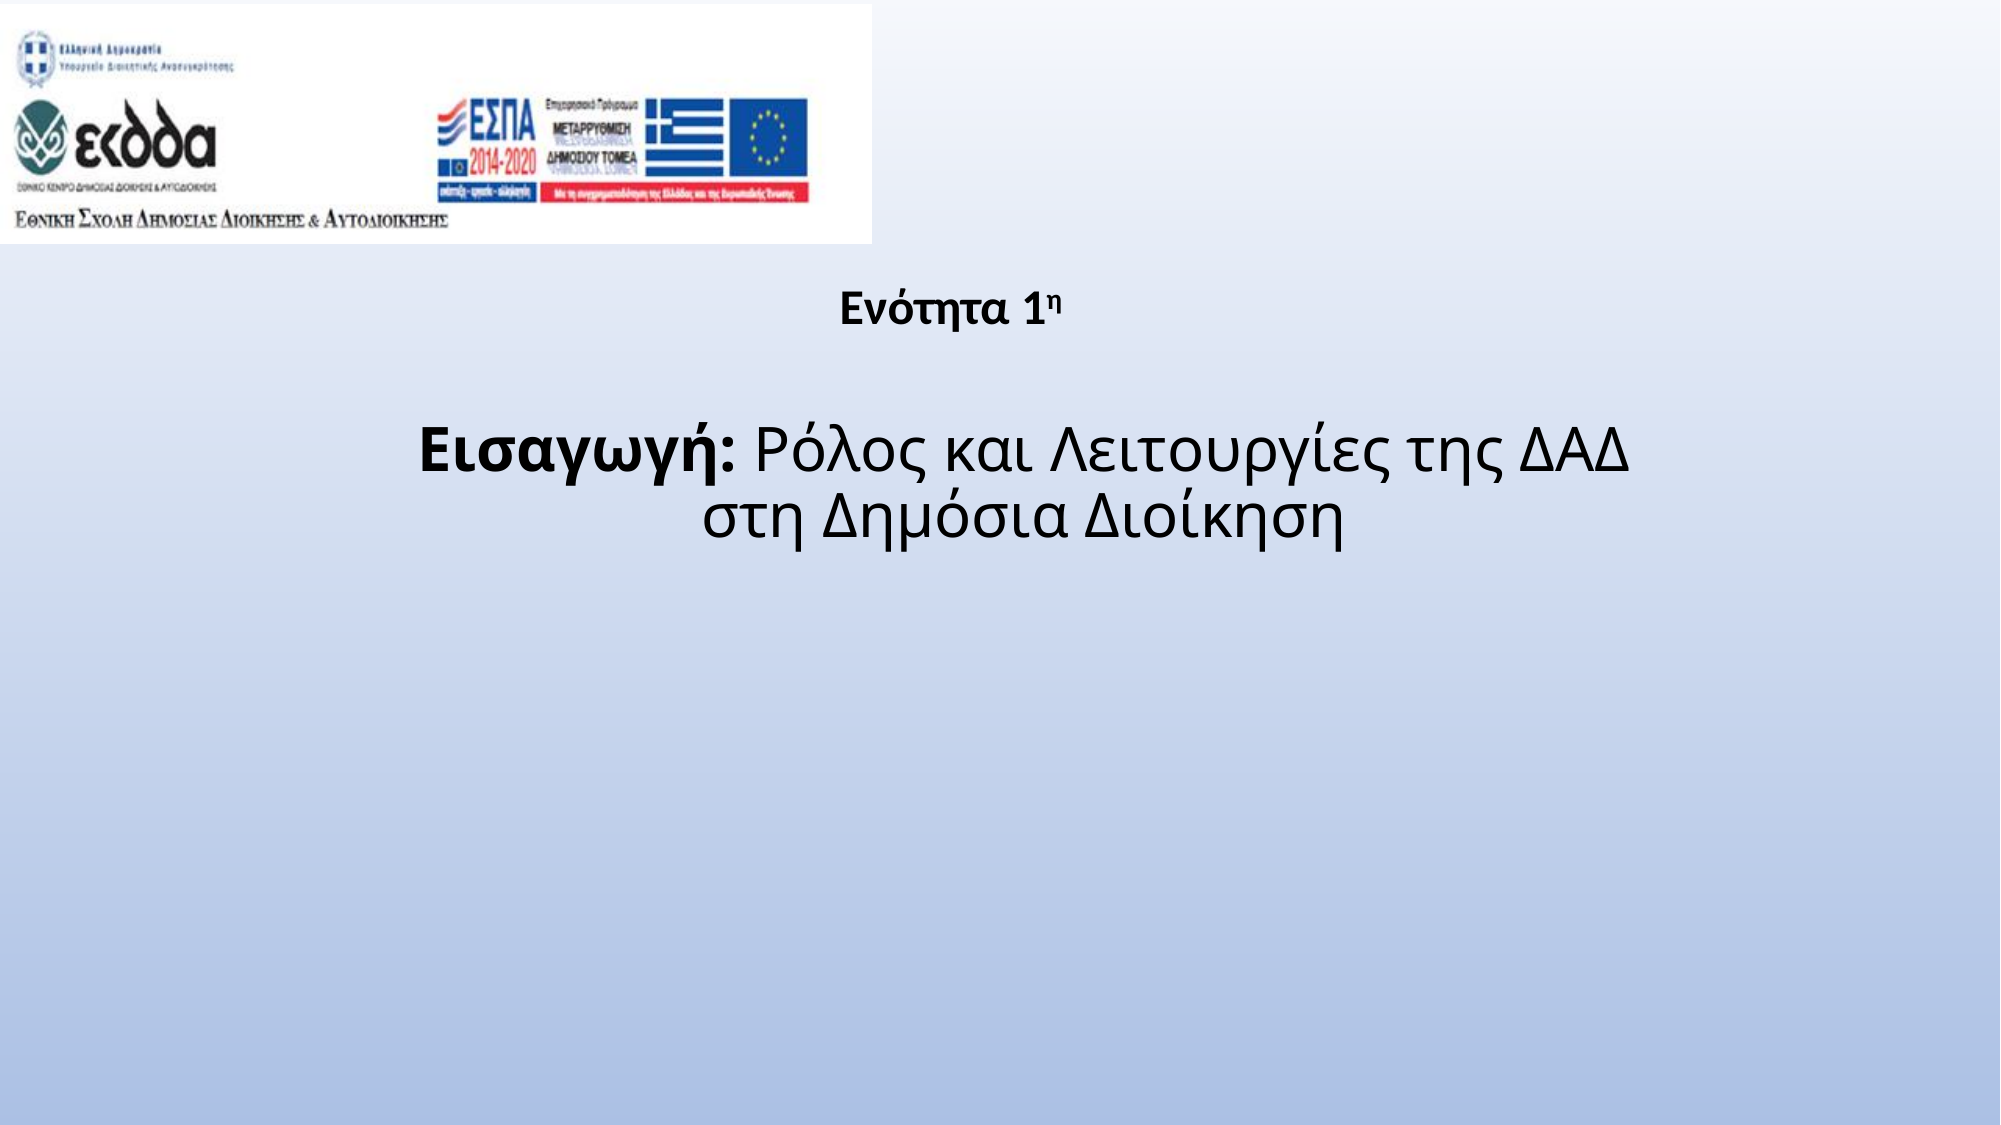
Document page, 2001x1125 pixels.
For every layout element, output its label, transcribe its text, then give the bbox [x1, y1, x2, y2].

title Εισαγωγή: Ρόλος και Λειτουργίες της ΔΑΔ στη Δημόσια Διοίκηση [368, 410, 1680, 633]
picture [0, 4, 872, 244]
text_box Ενότητα 1η [678, 267, 1235, 342]
